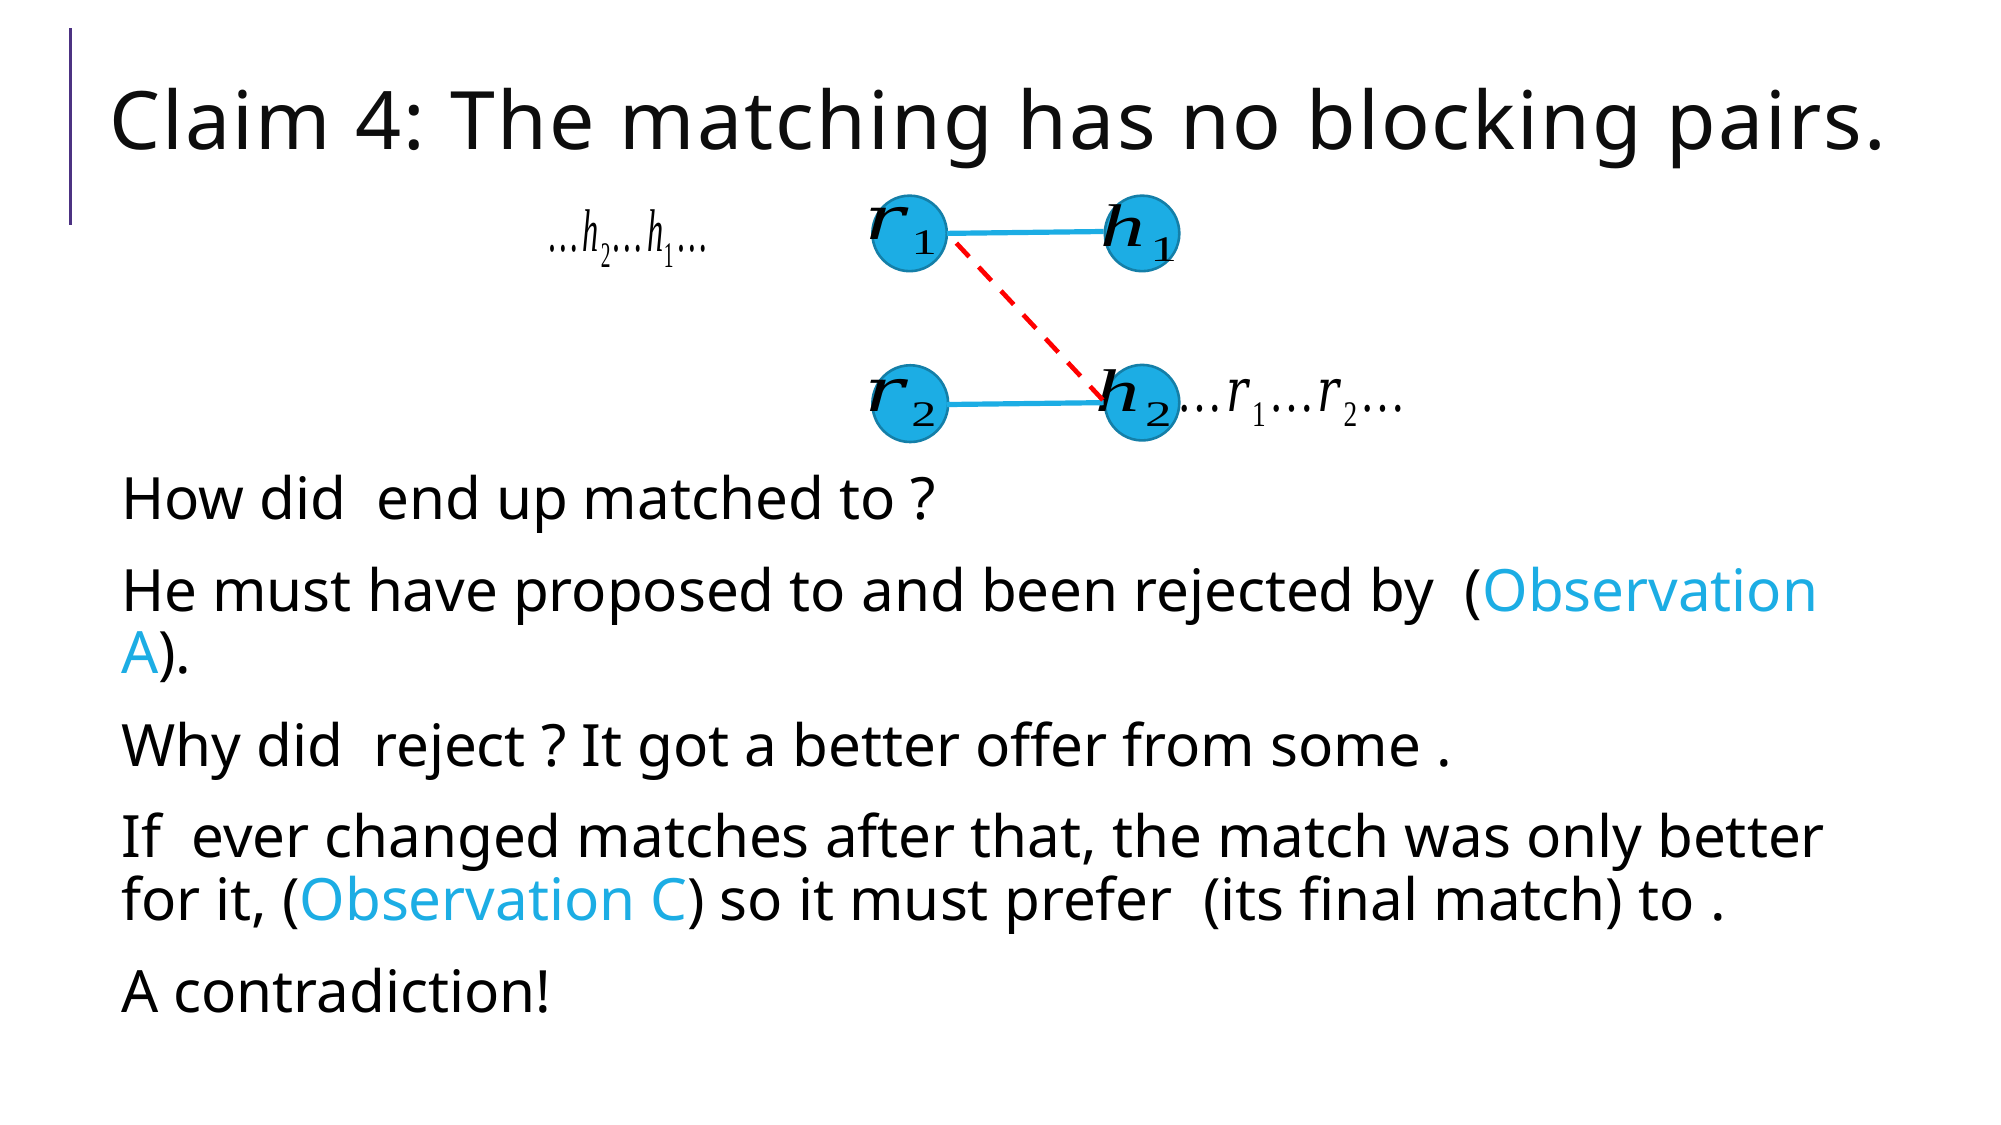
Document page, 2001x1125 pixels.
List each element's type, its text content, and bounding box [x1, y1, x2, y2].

text_box [871, 363, 949, 444]
text_box [1105, 363, 1181, 442]
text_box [956, 242, 1110, 408]
text_box [1103, 207, 1113, 231]
text_box [871, 194, 948, 273]
title Claim 4: The matching has no blocking pairs. [94, 43, 1930, 210]
text_box [1112, 194, 1181, 273]
